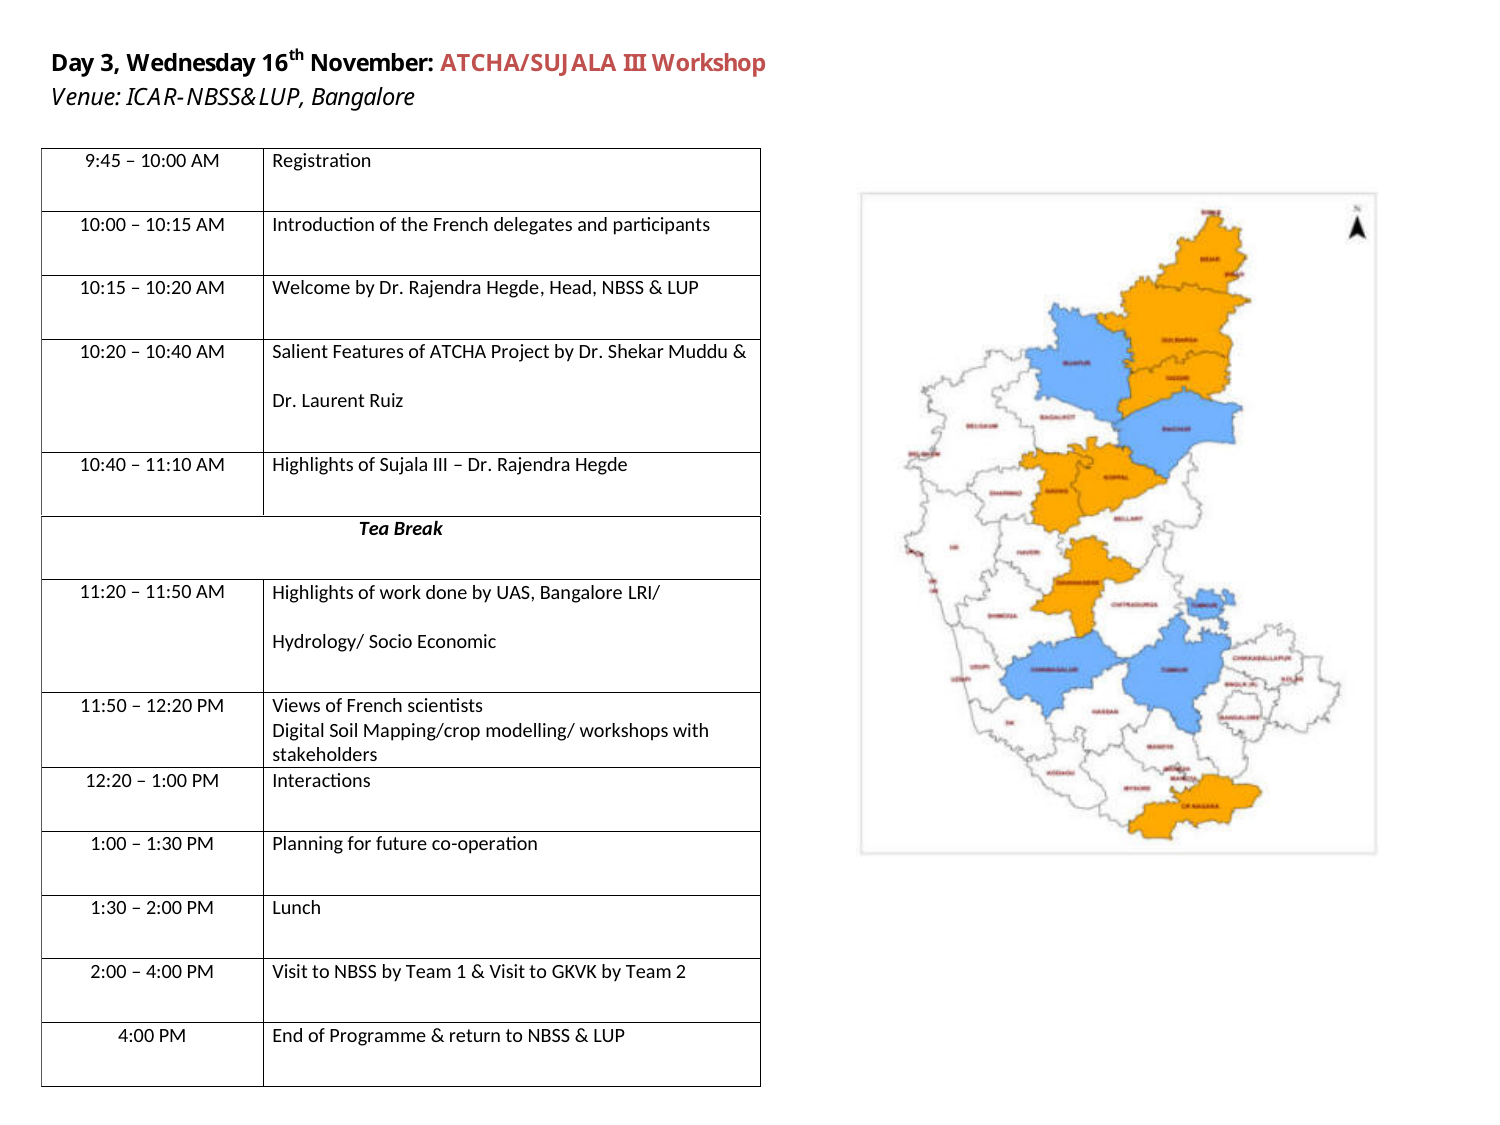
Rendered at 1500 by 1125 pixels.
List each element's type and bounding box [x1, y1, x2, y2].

picture [41, 22, 822, 1118]
picture [856, 181, 1379, 870]
